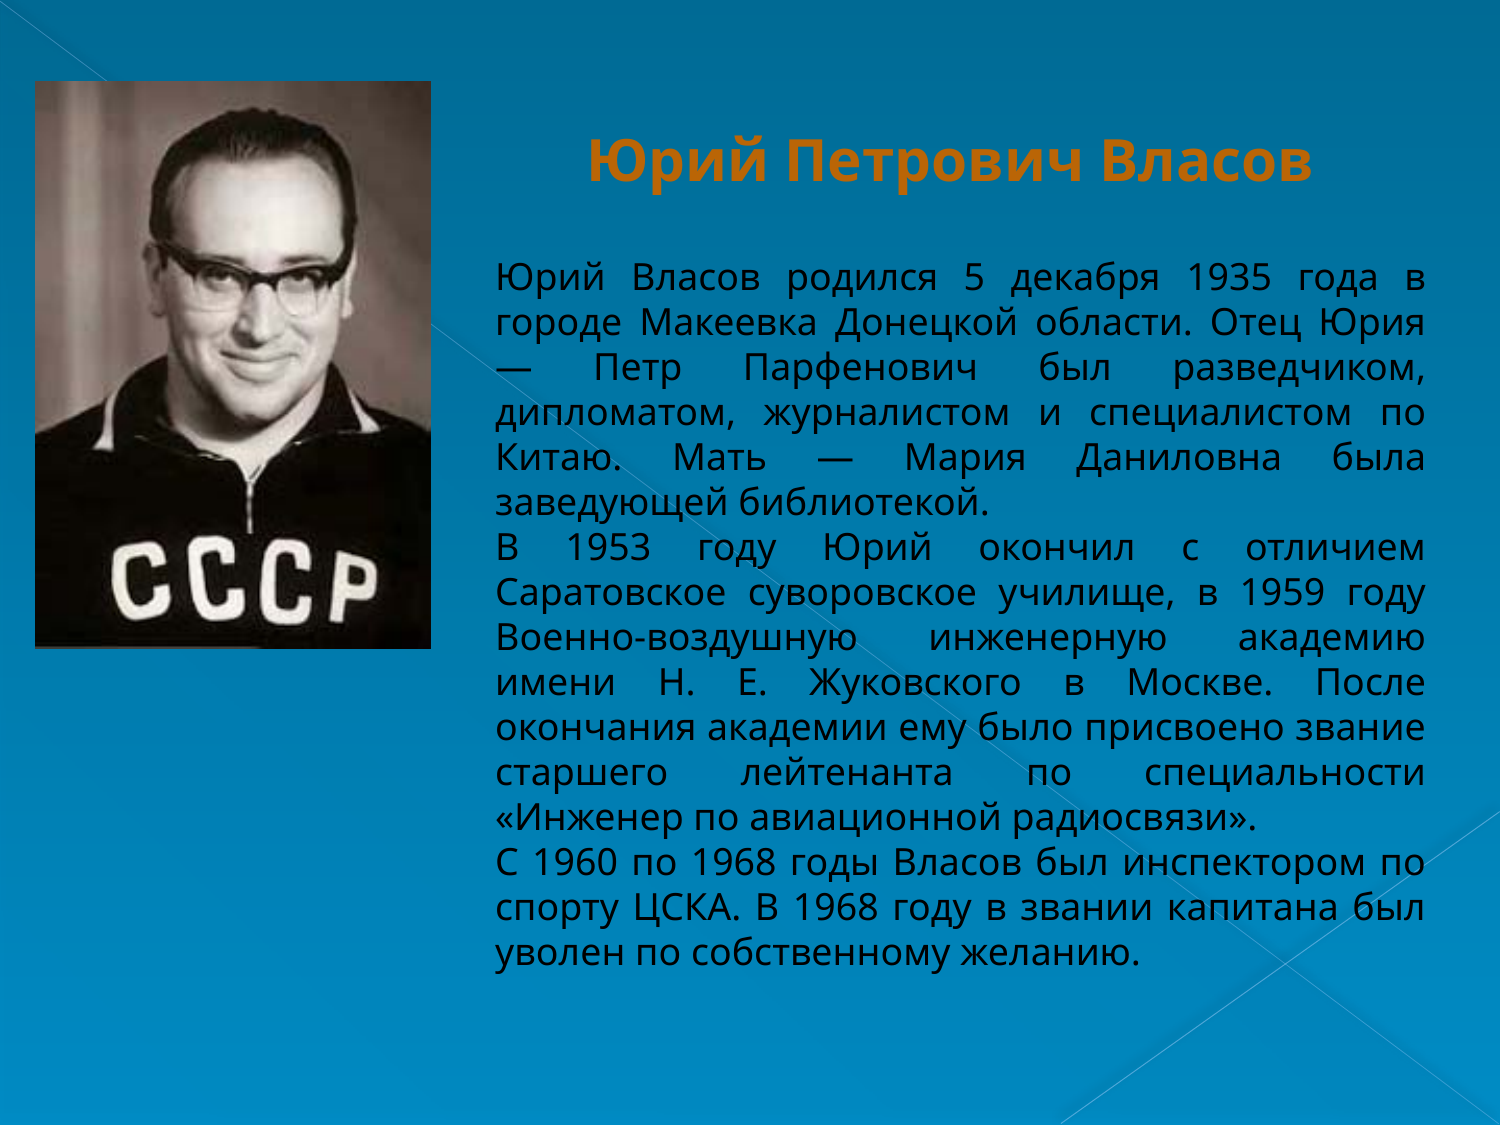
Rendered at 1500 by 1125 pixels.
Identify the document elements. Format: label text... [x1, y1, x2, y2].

text_box Юрий Власов родился 5 декабря 1935 года в городе Макеевка Донецкой области. Отец Юрия — Петр Парфенович был разведчиком, дипломатом, журналистом и специалистом по Китаю. Мать — Мария Даниловна была заведующей библиотекой. В 1953 году Юрий окончил с отличием Саратовское суворовское училище, в 1959 году Военно-воздушную инженерную академию имени Н. Е. Жуковского в Москве. После окончания академии ему было присвоено звание старшего лейтенанта по специальности «Инженер по авиационной радиосвязи». С 1960 по 1968 годы Власов был инспектором по спорту ЦСКА. В 1968 году в звании капитана был уволен по собственному желанию. [480, 246, 1442, 981]
title Юрий Петрович Власов [492, 43, 1425, 246]
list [34, 81, 432, 649]
